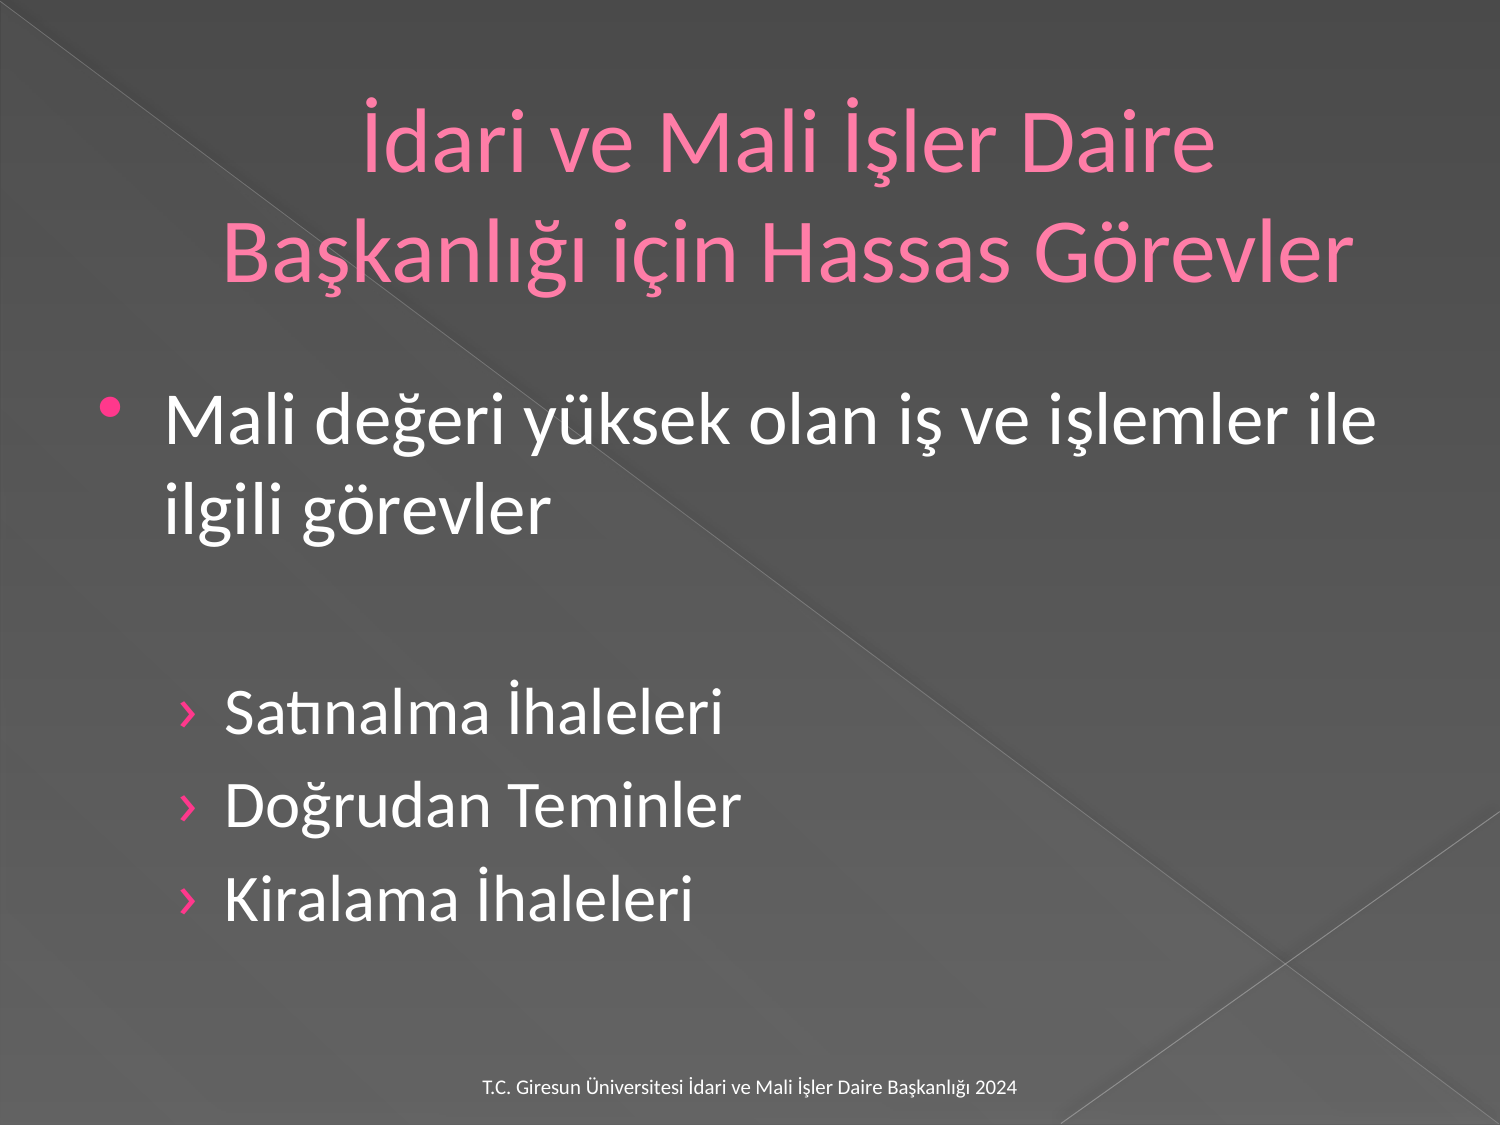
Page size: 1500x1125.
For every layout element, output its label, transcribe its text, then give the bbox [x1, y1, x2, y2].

title İdari ve Mali İşler Daire Başkanlığı için Hassas Görevler [75, 78, 1425, 303]
list Mali değeri yüksek olan iş ve işlemler ile ilgili görevler Satınalma İhaleleri Doğrudan Teminler Kiralama İhaleleri [75, 361, 1425, 1059]
footer T.C. Giresun Üniversitesi İdari ve Mali İşler Daire Başkanlığı 2024 [0, 1058, 1500, 1106]
